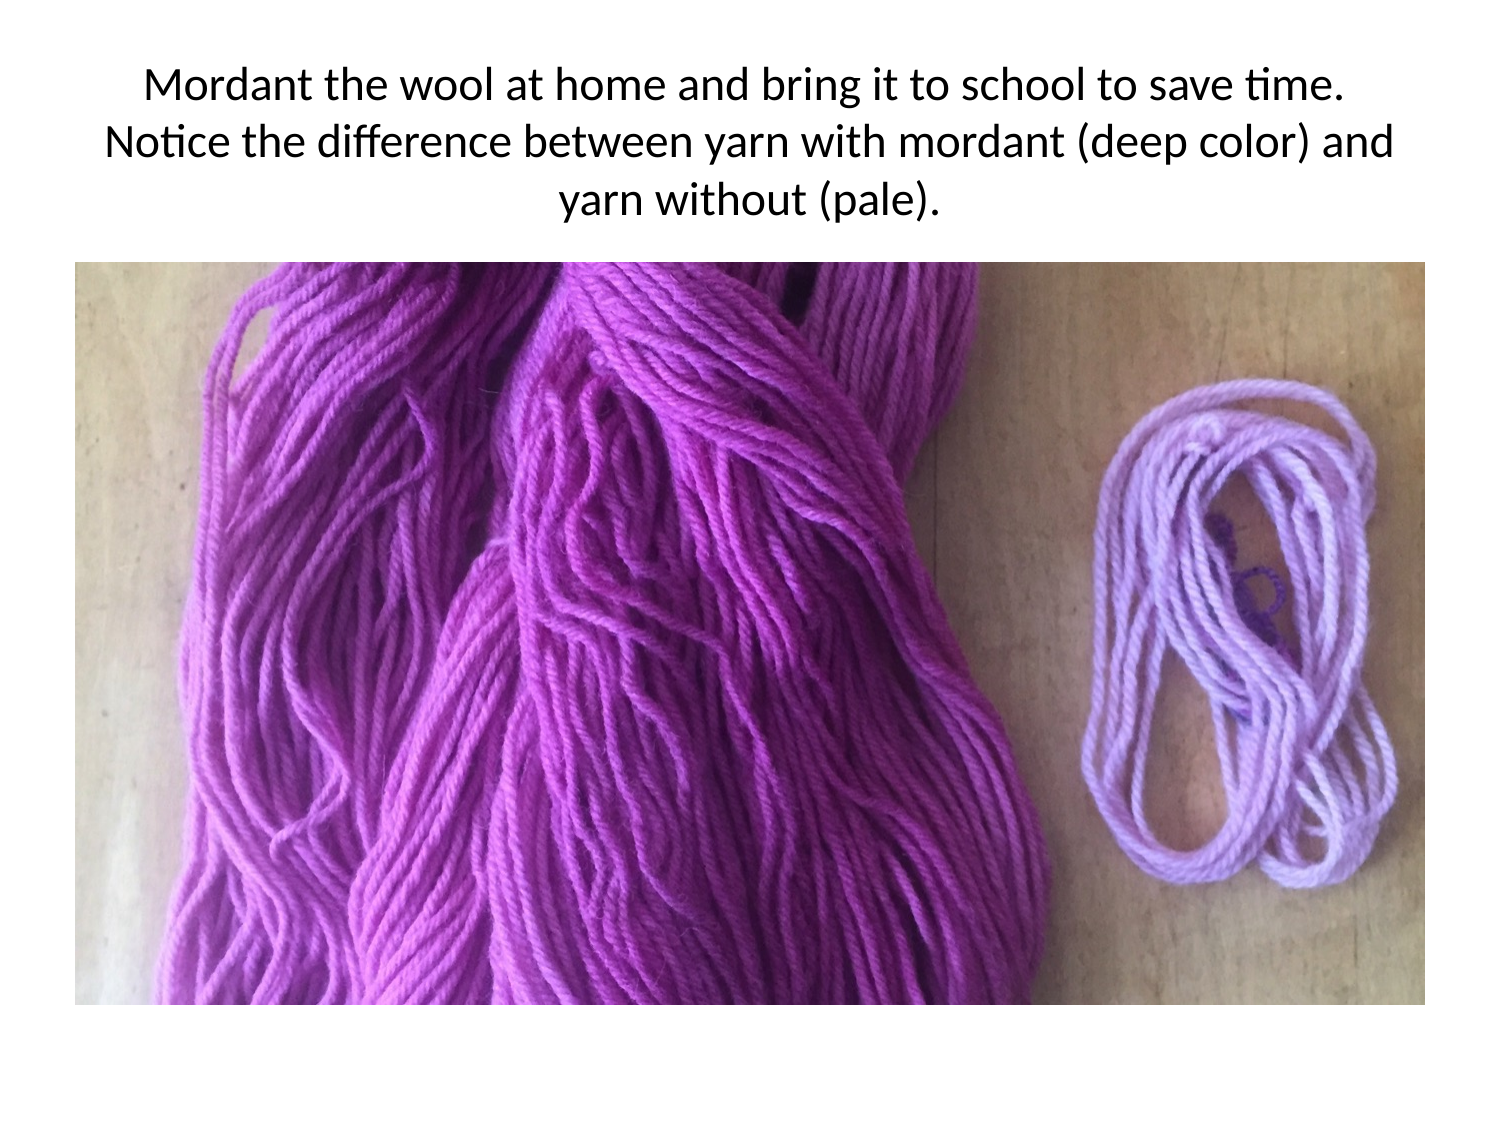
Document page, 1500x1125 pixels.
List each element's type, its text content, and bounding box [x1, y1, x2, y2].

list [74, 262, 1426, 1006]
title Mordant the wool at home and bring it to school to save time. Notice the difference between yarn with mordant (deep color) and yarn without (pale). [75, 45, 1425, 233]
